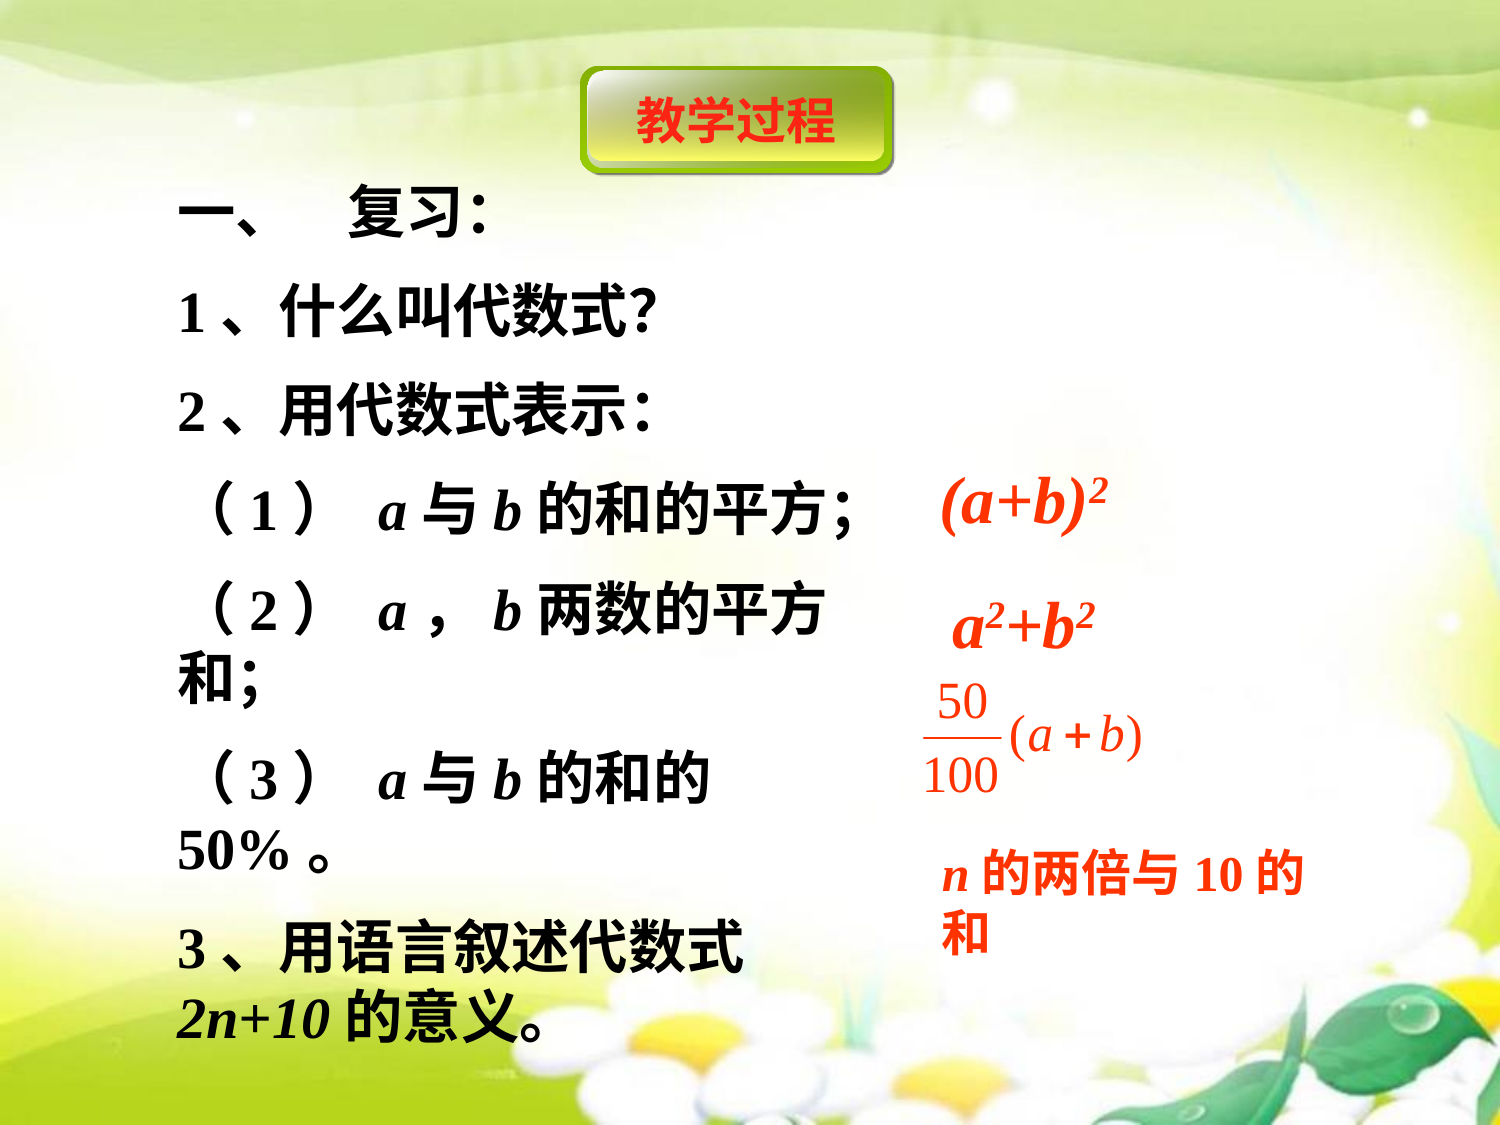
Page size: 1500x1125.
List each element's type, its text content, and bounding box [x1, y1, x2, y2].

text_box n的两倍与10的和 [927, 834, 1365, 969]
text_box 一、 复习： 1、什么叫代数式？ 2、用代数式表示： （1） a与b的和的平方； （2） a，b两数的平方和； （3） a与b的和的50%。 3、用语言叙述代数式2n+10的意义。 [162, 28, 913, 1058]
text_box (a+b)2 [924, 449, 1200, 545]
picture [0, 0, 1500, 1125]
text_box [579, 65, 892, 173]
text_box a2+b2 [937, 574, 1213, 670]
